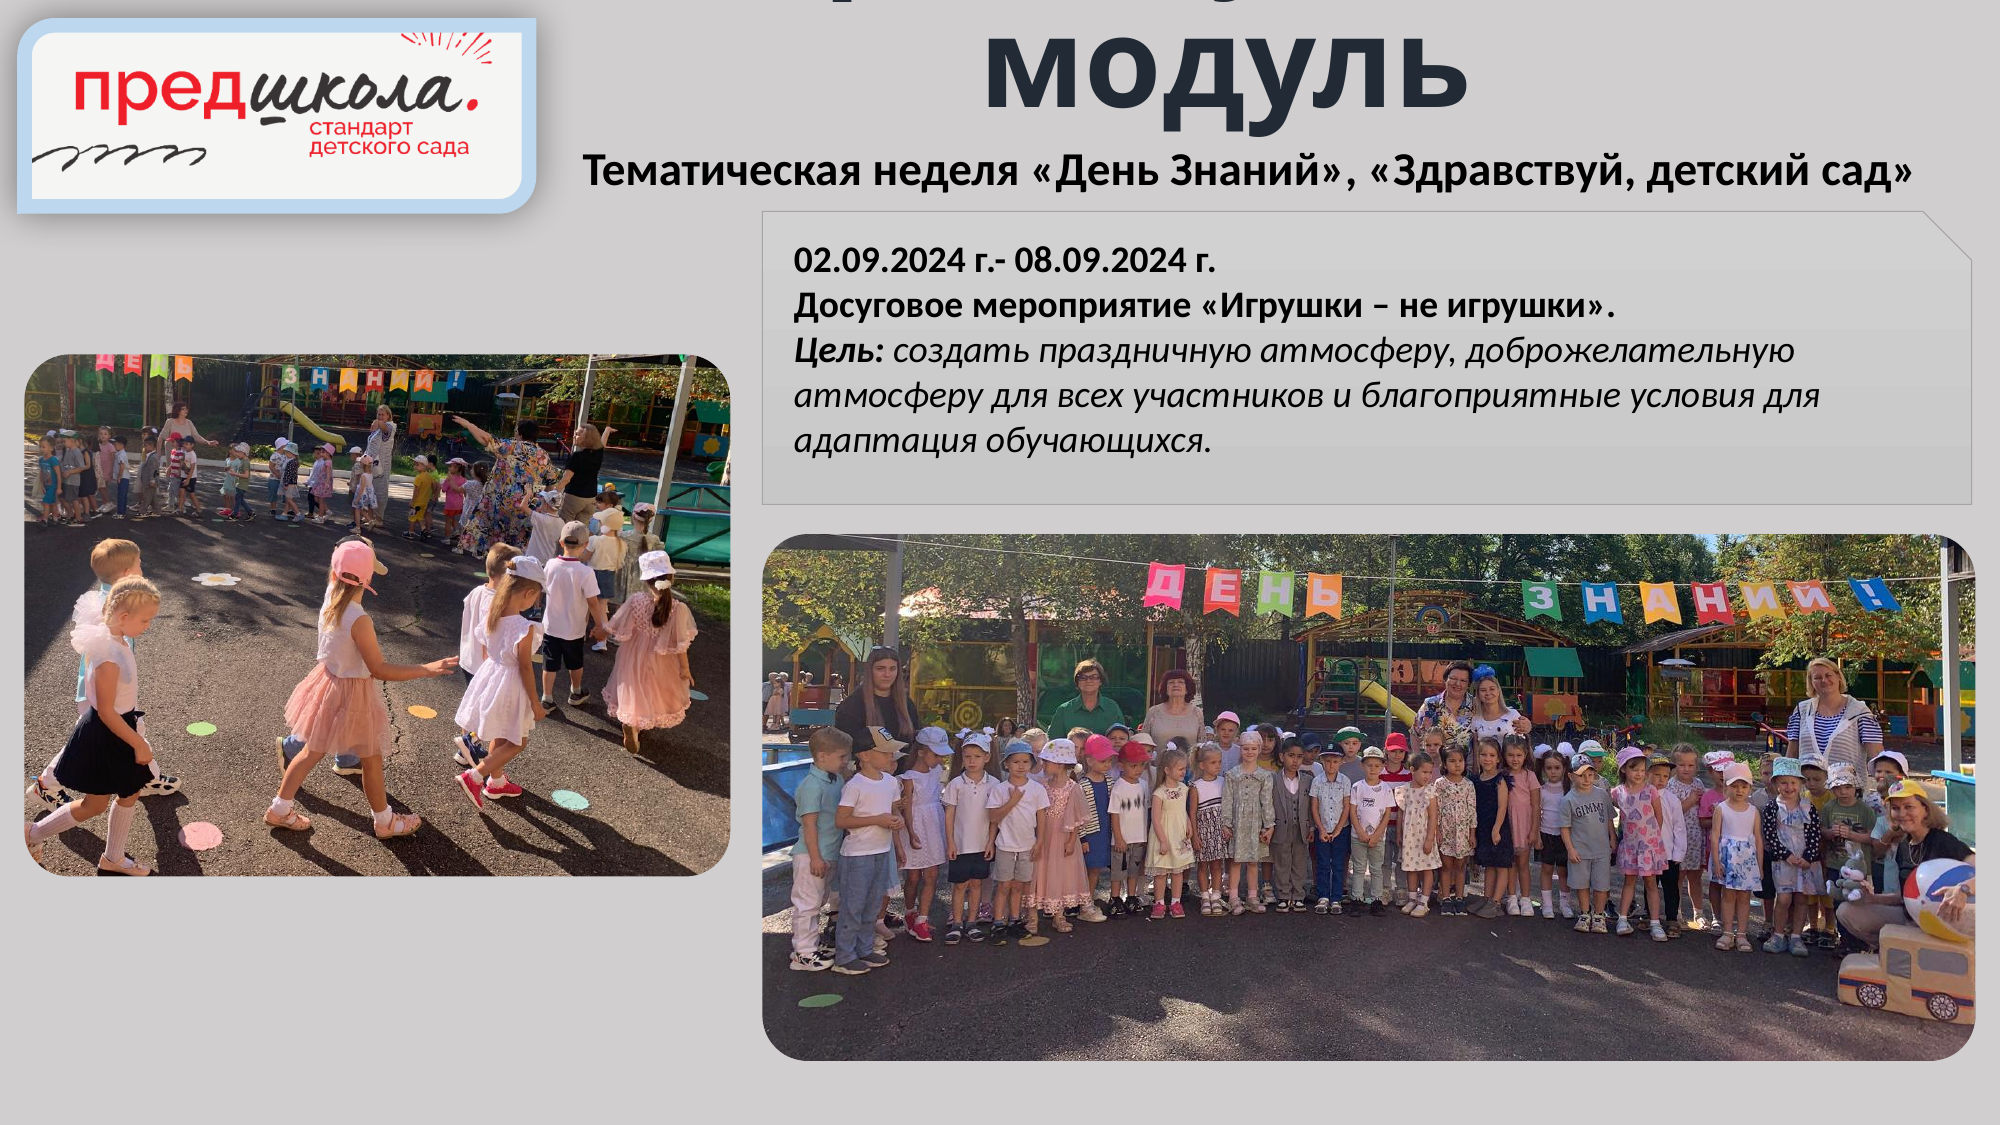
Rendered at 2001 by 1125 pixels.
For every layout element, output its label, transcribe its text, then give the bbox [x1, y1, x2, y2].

subtitle Тематическая неделя «День Знаний», «Здравствуй, детский сад» [544, 137, 1956, 249]
picture [24, 354, 731, 877]
picture [762, 534, 1976, 1061]
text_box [762, 211, 1972, 505]
title Первый учебный модуль [475, 0, 1976, 143]
picture [24, 25, 529, 207]
